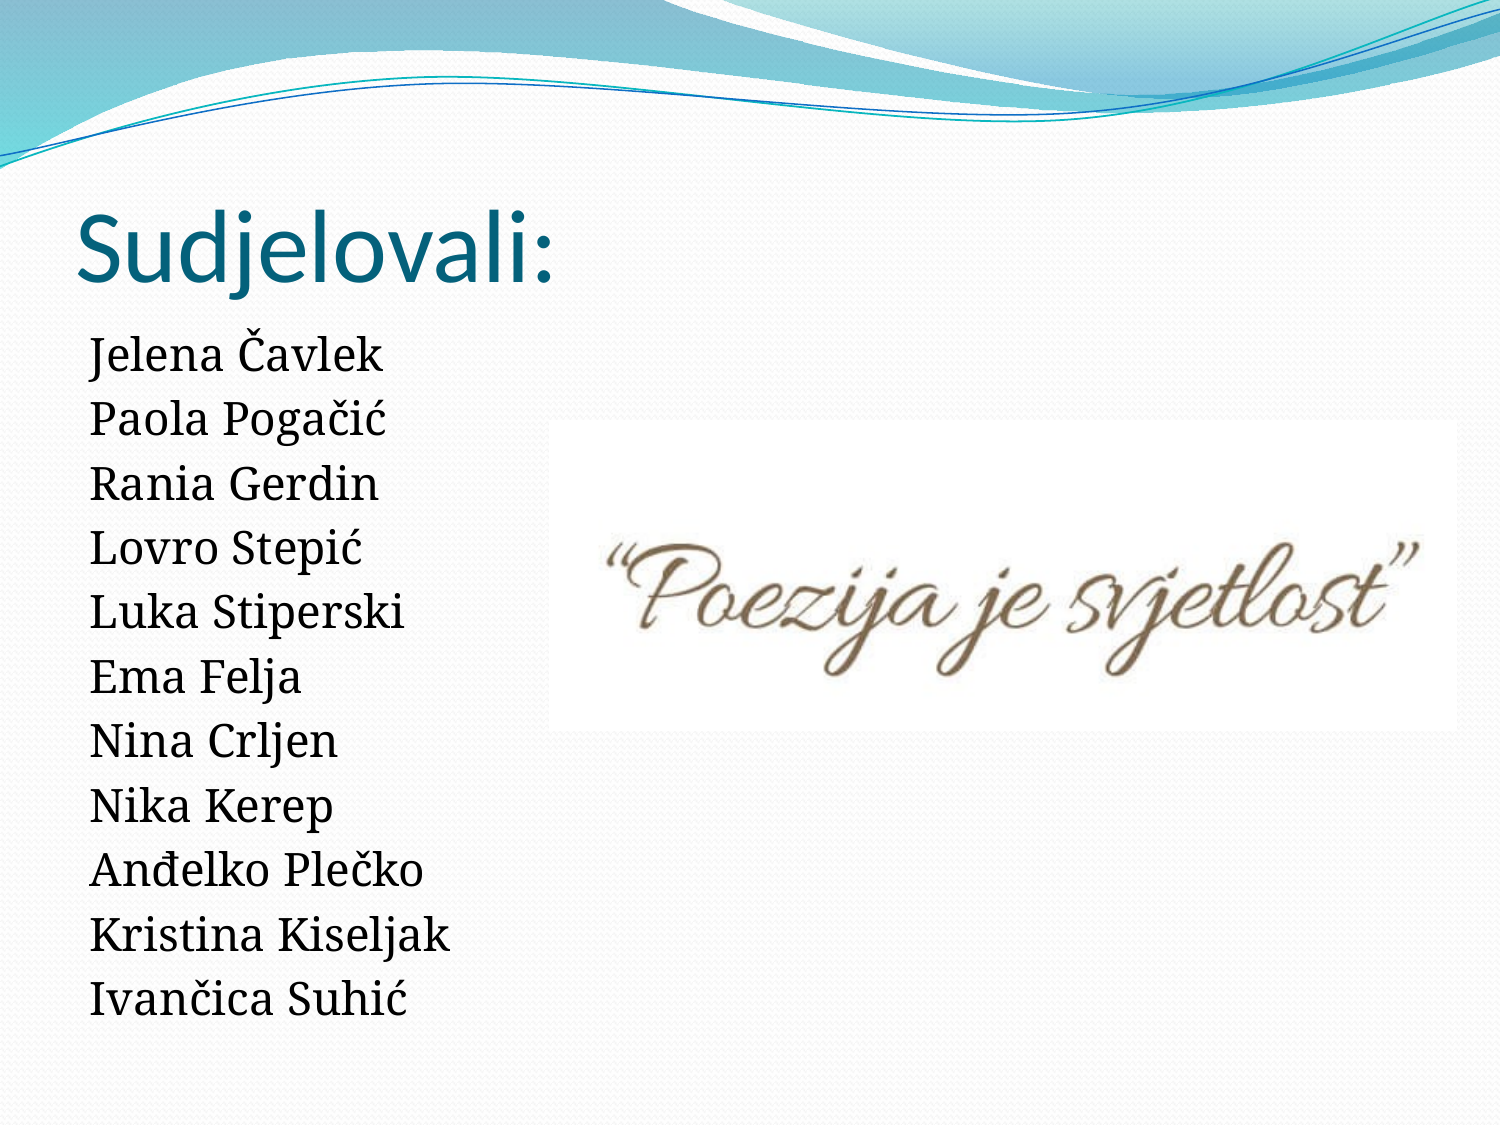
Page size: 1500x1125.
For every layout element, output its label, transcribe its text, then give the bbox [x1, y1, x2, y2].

title Sudjelovali: [75, 115, 1425, 303]
picture [548, 420, 1458, 731]
list Jelena Čavlek Paola Pogačić Rania Gerdin Lovro Stepić Luka Stiperski Ema Felja Nina Crljen Nika Kerep Anđelko Plečko Kristina Kiseljak Ivančica Suhić [75, 317, 1425, 1038]
